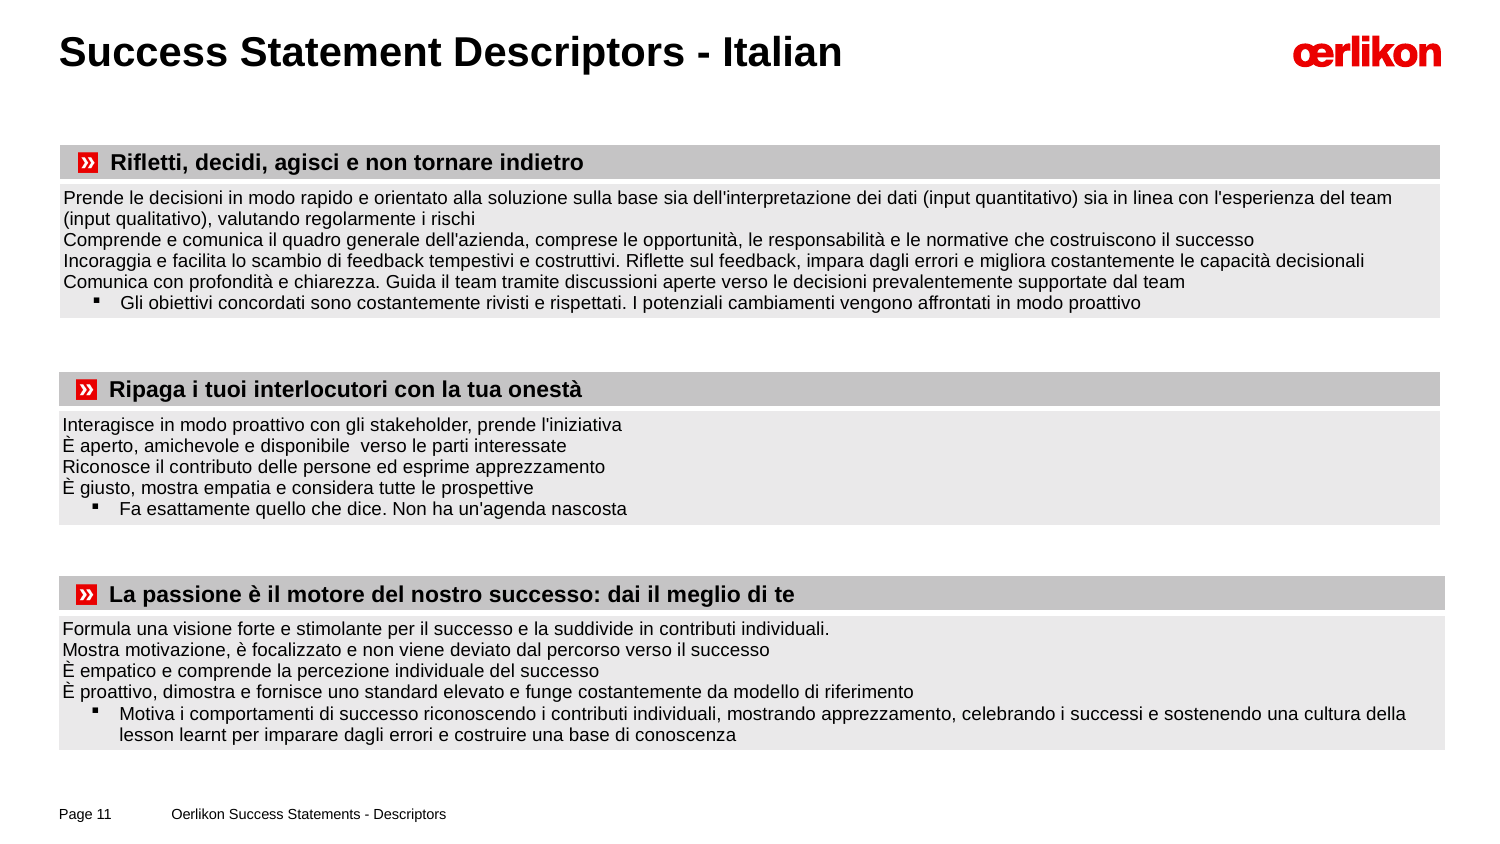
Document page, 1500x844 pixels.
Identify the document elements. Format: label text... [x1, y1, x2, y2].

table_header Rifletti, decidi, agisci e non tornare indietro [60, 145, 1440, 179]
picture [76, 584, 97, 605]
footer Oerlikon Success Statements - Descriptors [172, 805, 1294, 823]
table_header La passione è il motore del nostro successo: dai il meglio di te [59, 576, 1445, 610]
table_header Ripaga i tuoi interlocutori con la tua onestà [59, 372, 1440, 406]
picture [78, 152, 98, 173]
table_cell Prende le decisioni in modo rapido e orientato alla soluzione sulla base sia dell'interpretazione dei dati (input quantitativo) sia in linea con l'esperienza del team (input qualitativo), valutando regolarmente i rischi Comprende e comunica il quadro generale dell'azienda, comprese le opportunità, le responsabilità e le normative che costruiscono il successo Incoraggia e facilita lo scambio di feedback tempestivi e costruttivi. Riflette sul feedback, impara dagli errori e migliora costantemente le capacità decisionali Comunica con profondità e chiarezza. Guida il team tramite discussioni aperte verso le decisioni prevalentemente supportate dal team Gli obiettivi concordati sono costantemente rivisti e rispettati. I potenziali cambiamenti vengono affrontati in modo proattivo [60, 184, 1440, 318]
picture [76, 379, 97, 400]
slide_number Page 11 [58, 805, 172, 823]
title Success Statement Descriptors - Italian [58, 30, 1146, 144]
table_cell Interagisce in modo proattivo con gli stakeholder, prende l'iniziativa È aperto, amichevole e disponibile verso le parti interessate Riconosce il contributo delle persone ed esprime apprezzamento È giusto, mostra empatia e considera tutte le prospettive Fa esattamente quello che dice. Non ha un'agenda nascosta [59, 411, 1440, 525]
table_cell Formula una visione forte e stimolante per il successo e la suddivide in contributi individuali. Mostra motivazione, è focalizzato e non viene deviato dal percorso verso il successo È empatico e comprende la percezione individuale del successo È proattivo, dimostra e fornisce uno standard elevato e funge costantemente da modello di riferimento Motiva i comportamenti di successo riconoscendo i contributi individuali, mostrando apprezzamento, celebrando i successi e sostenendo una cultura della lesson learnt per imparare dagli errori e costruire una base di conoscenza [59, 616, 1445, 750]
